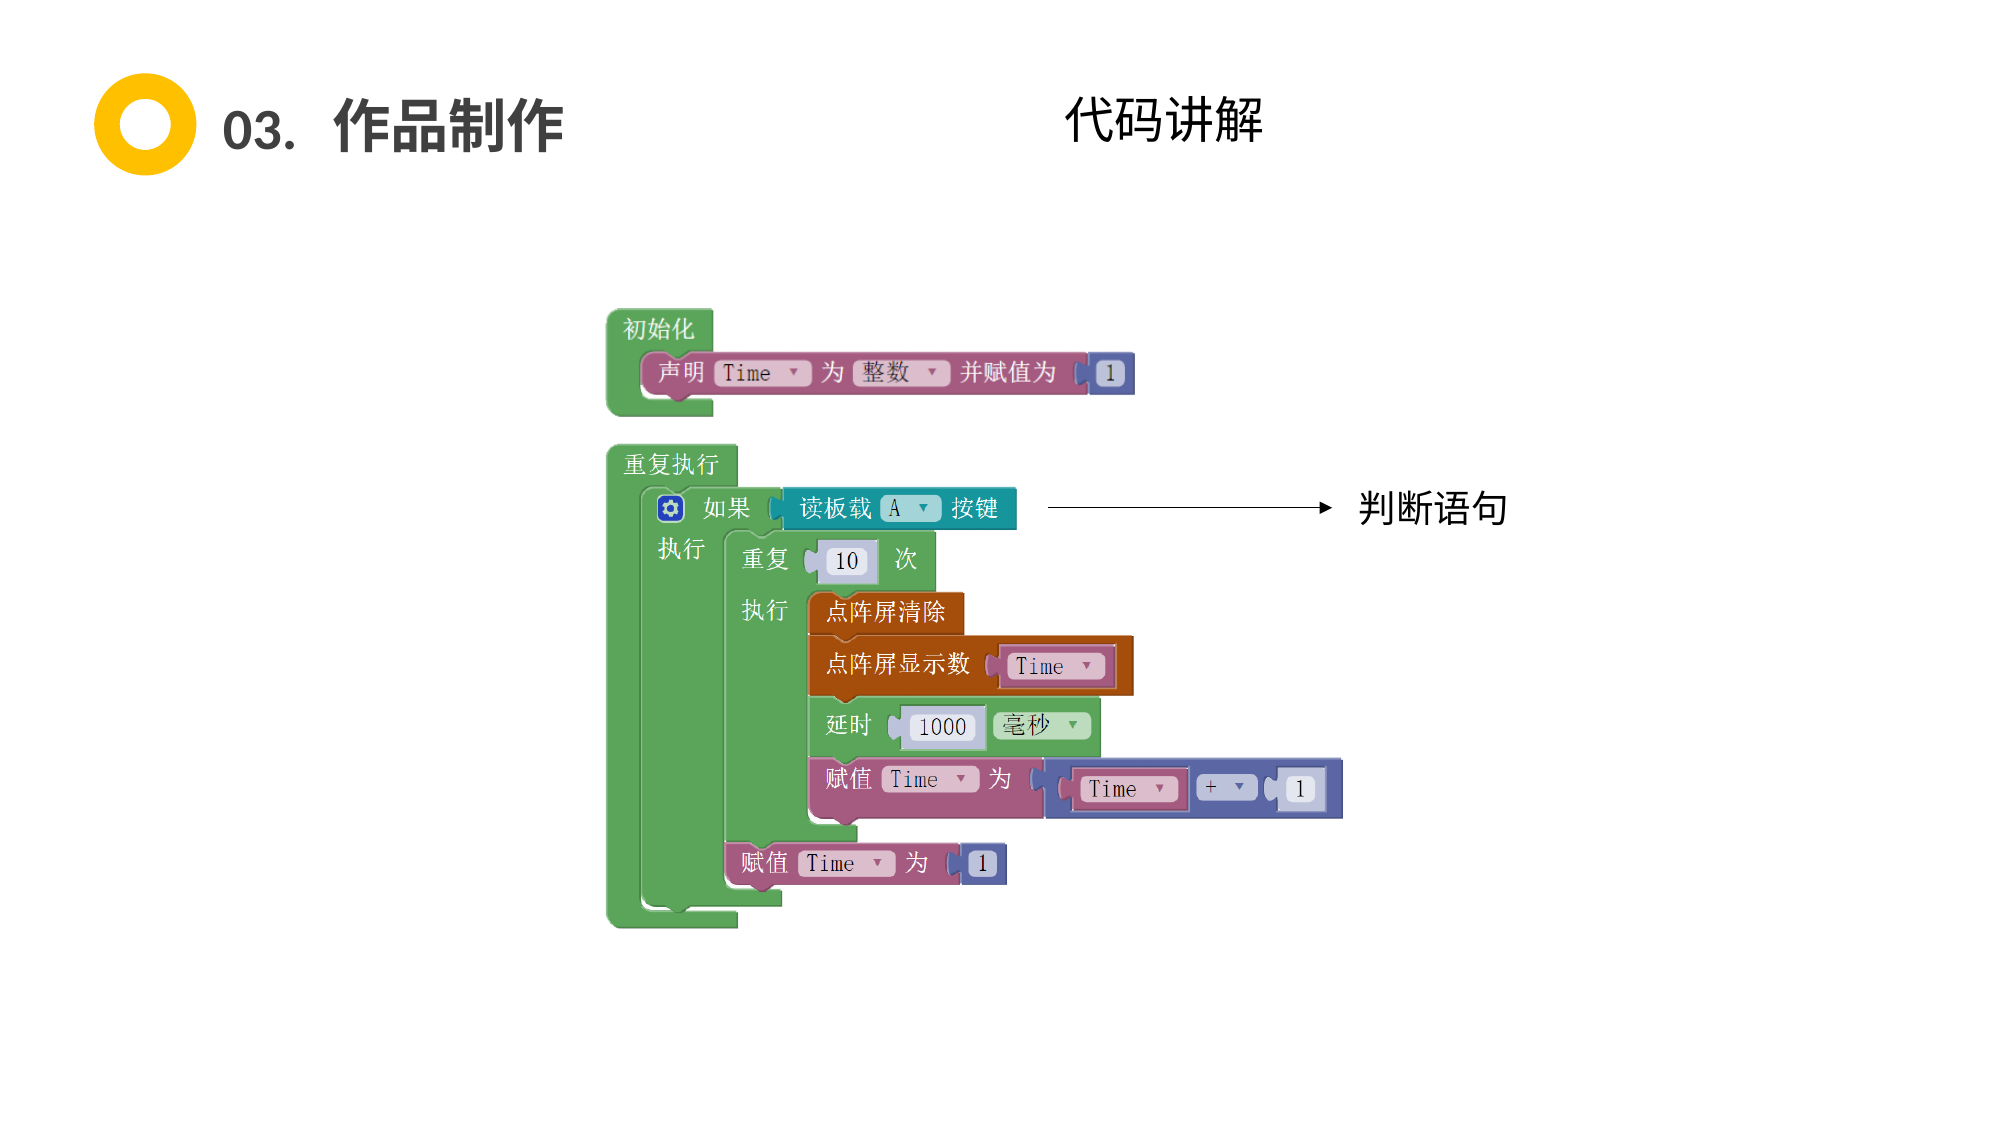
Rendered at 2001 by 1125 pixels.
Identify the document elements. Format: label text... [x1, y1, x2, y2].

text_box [207, 81, 583, 170]
text_box 判断语句 [1344, 477, 1524, 538]
picture [605, 441, 1344, 929]
text_box [93, 72, 198, 177]
picture [605, 308, 1136, 418]
text_box 代码讲解 [1049, 81, 1280, 157]
